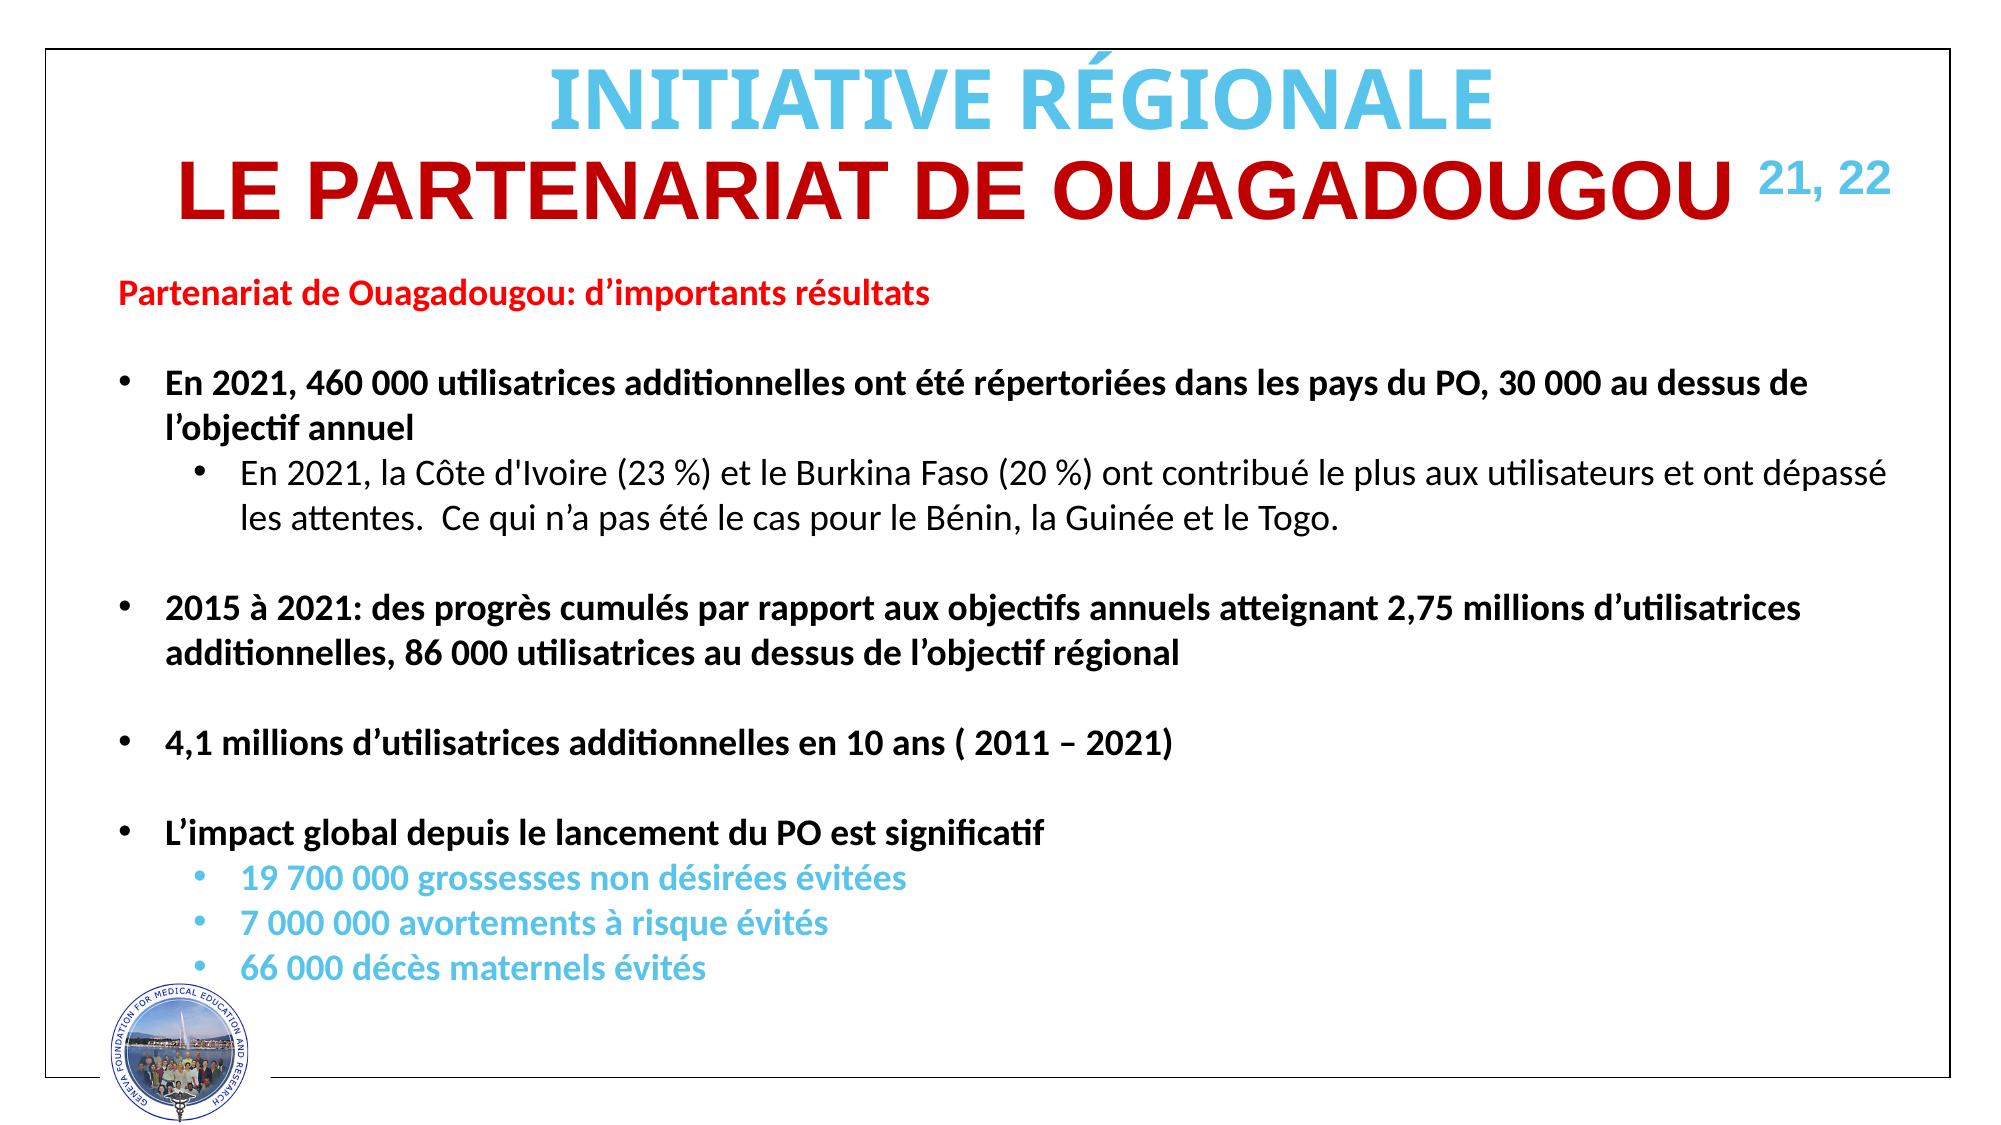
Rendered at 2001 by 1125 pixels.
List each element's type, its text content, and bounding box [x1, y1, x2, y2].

picture [109, 996, 250, 1125]
title INITIATIVE RÉGIONALE LE PARTENARIAT DE OUAGADOUGOU 21, 22 [103, 153, 1943, 246]
text_box Partenariat de Ouagadougou: d’importants résultats En 2021, 460 000 utilisatrices additionnelles ont été répertoriées dans les pays du PO, 30 000 au dessus de l’objectif annuel En 2021, la Côte d'Ivoire (23 %) et le Burkina Faso (20 %) ont contribué le plus aux utilisateurs et ont dépassé les attentes. Ce qui n’a pas été le cas pour le Bénin, la Guinée et le Togo. 2015 à 2021: des progrès cumulés par rapport aux objectifs annuels atteignant 2,75 millions d’utilisatrices additionnelles, 86 000 utilisatrices au dessus de l’objectif régional 4,1 millions d’utilisatrices additionnelles en 10 ans ( 2011 – 2021) L’impact global depuis le lancement du PO est significatif 19 700 000 grossesses non désirées évitées 7 000 000 avortements à risque évités 66 000 décès maternels évités [103, 260, 1943, 996]
